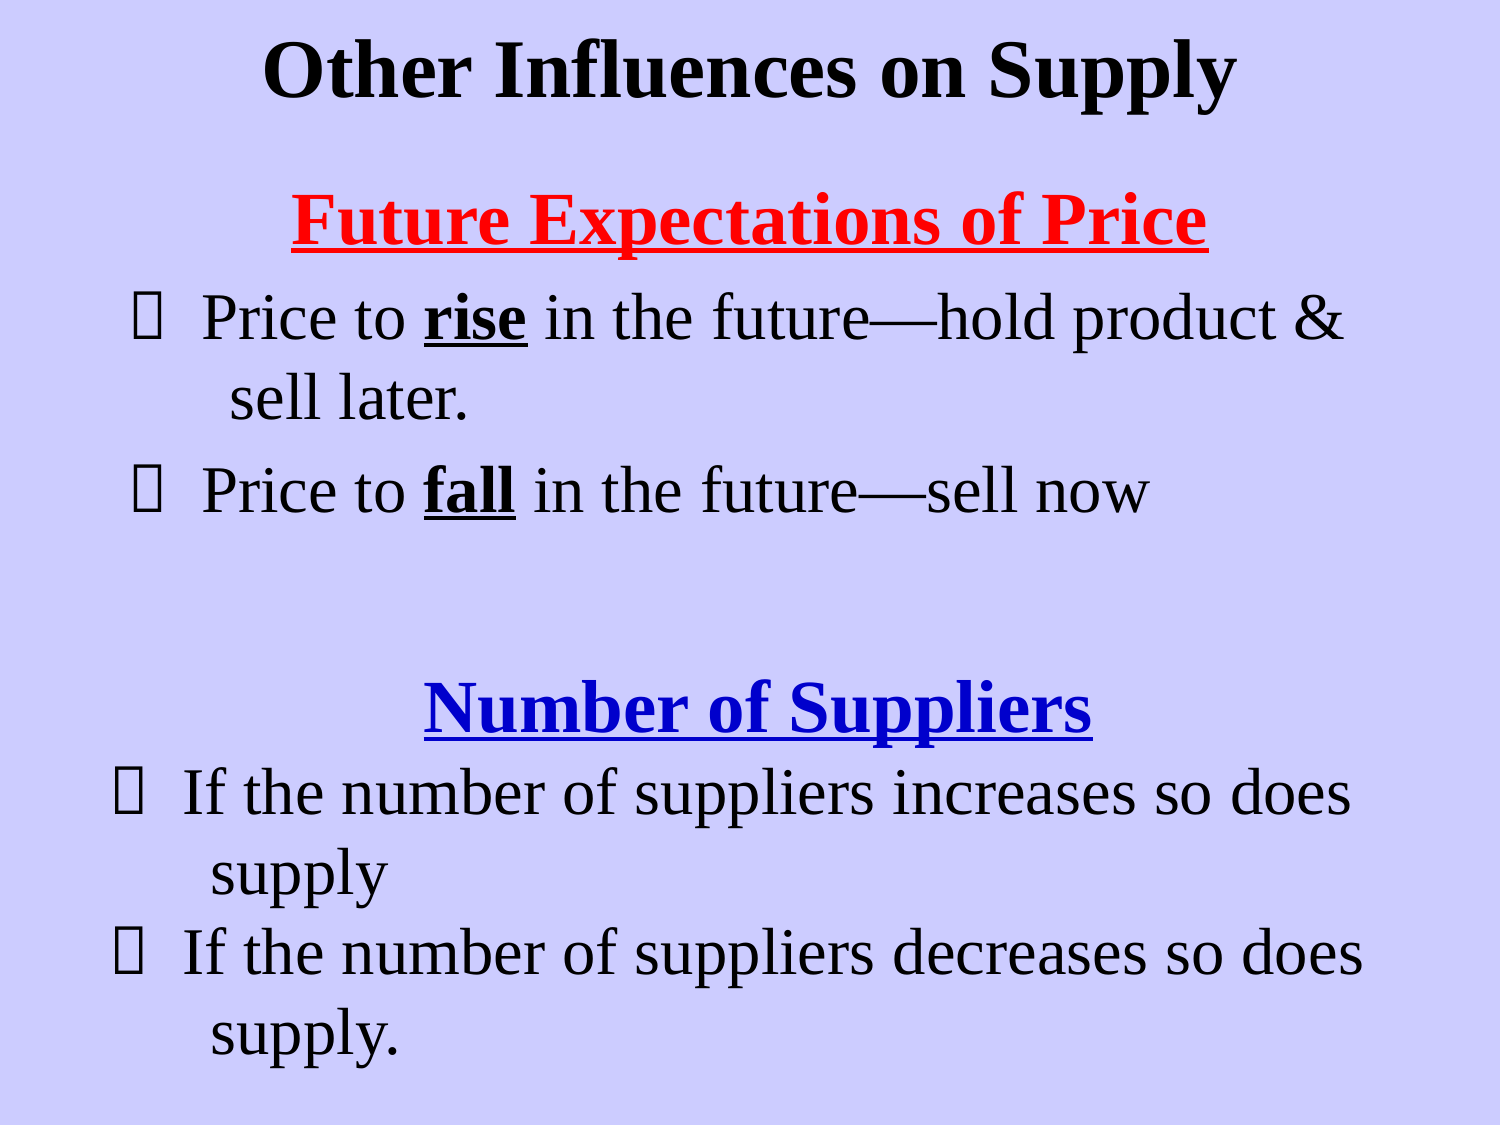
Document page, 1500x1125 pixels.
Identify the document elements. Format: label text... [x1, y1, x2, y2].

title Other Influences on Supply [112, 16, 1388, 113]
list Future Expectations of Price  Price to rise in the future—hold product & sell later.  Price to fall in the future—sell now [112, 161, 1388, 595]
text_box Number of Suppliers  If the number of suppliers increases so does supply  If the number of suppliers decreases so does supply. [94, 650, 1423, 1075]
